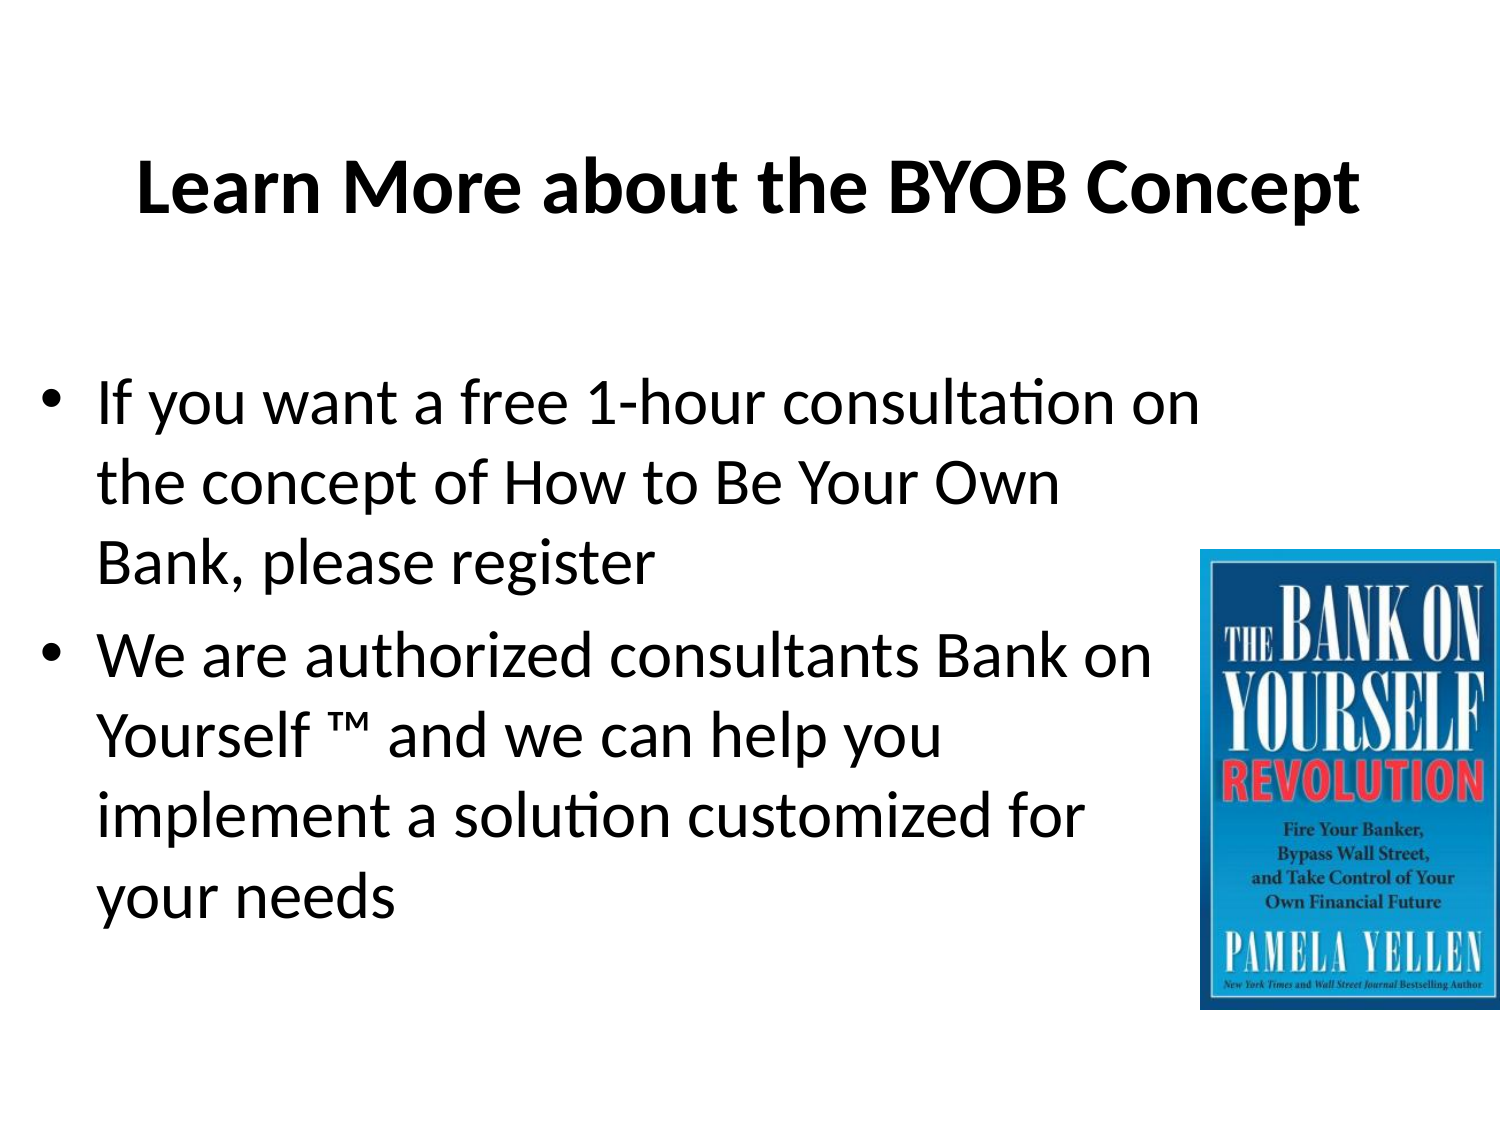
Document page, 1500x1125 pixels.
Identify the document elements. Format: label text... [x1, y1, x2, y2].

title Learn More about the BYOB Concept [75, 87, 1425, 275]
list If you want a free 1-hour consultation on the concept of How to Be Your Own Bank, please register We are authorized consultants Bank on Yourself ™ and we can help you implement a solution customized for your needs [24, 350, 1225, 1033]
picture [1199, 558, 1500, 1010]
